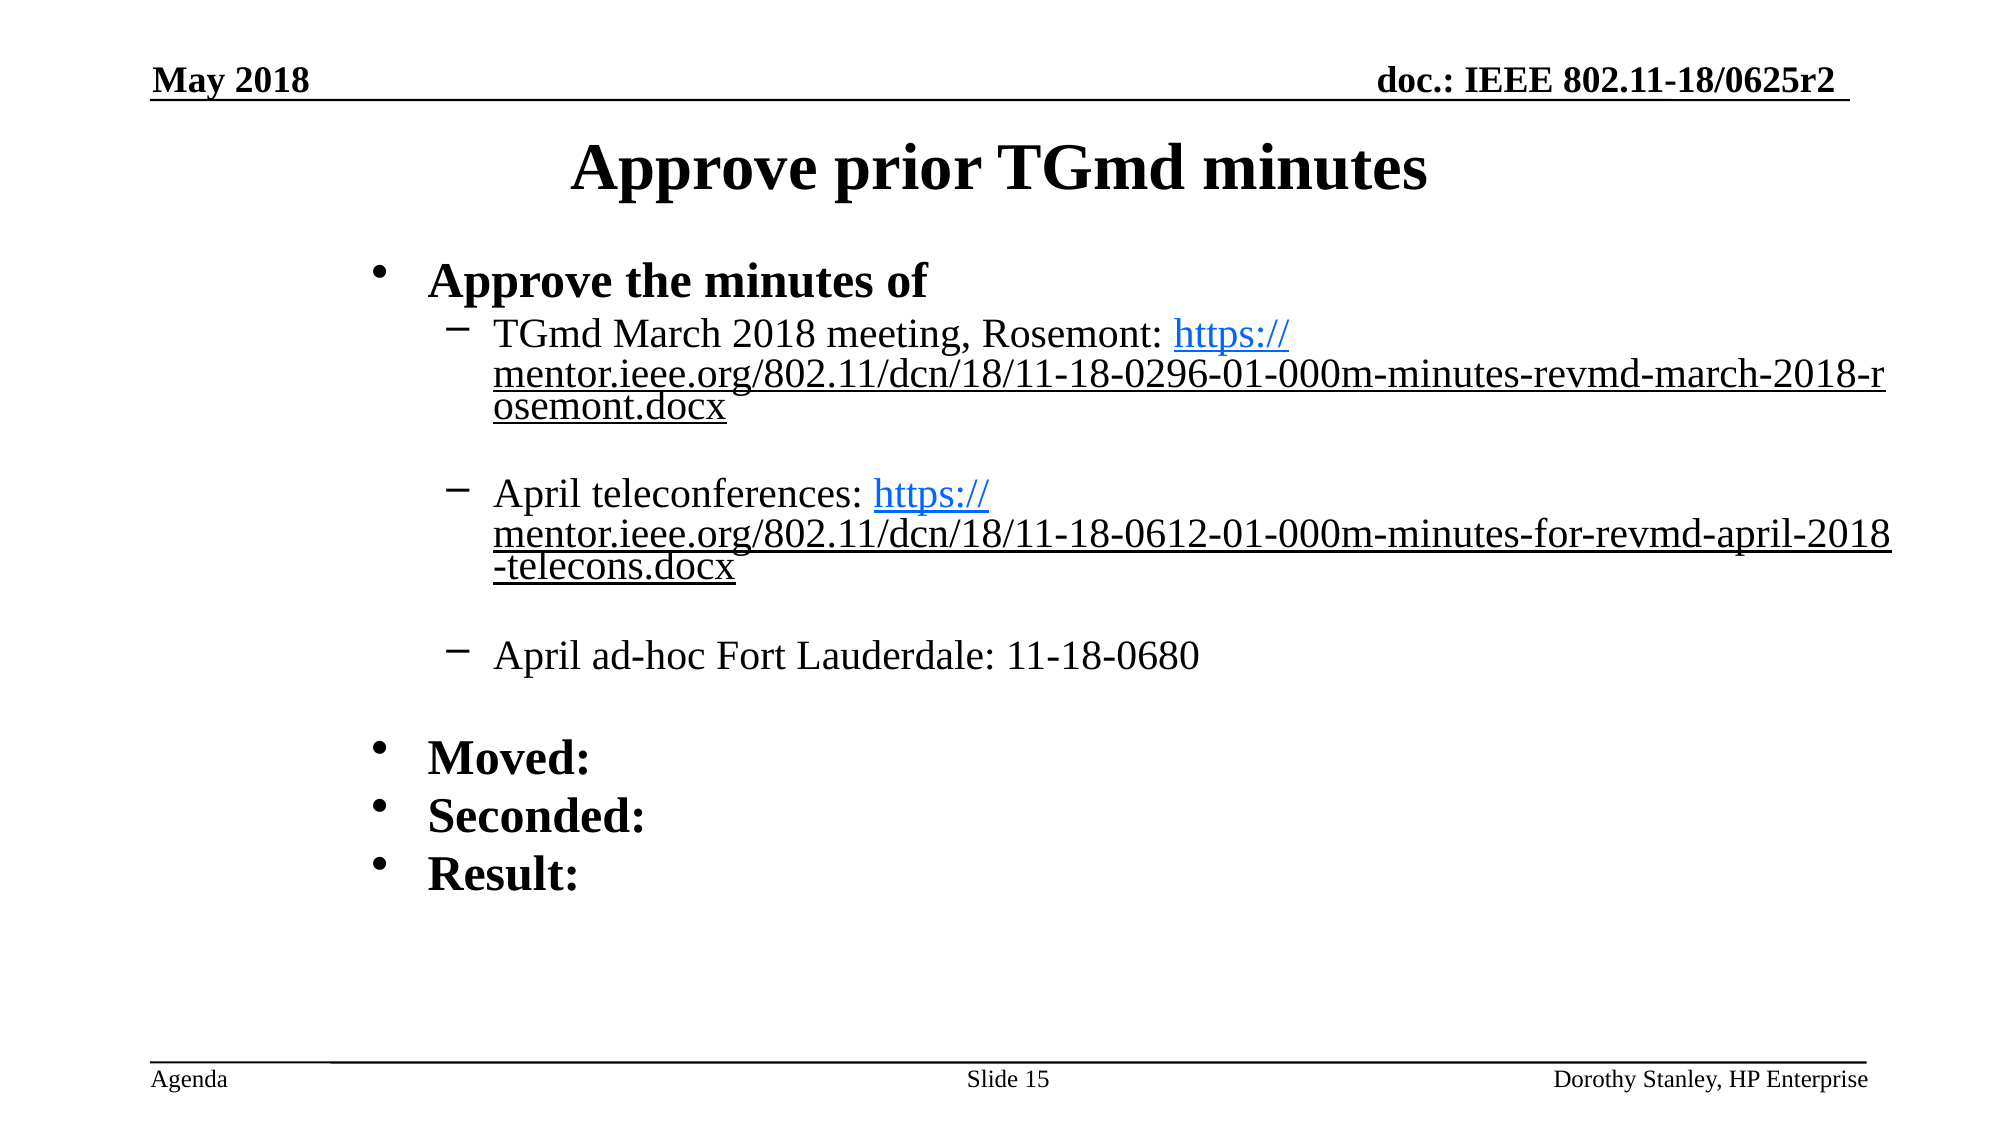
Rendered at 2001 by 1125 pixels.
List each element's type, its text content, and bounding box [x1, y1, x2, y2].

list Approve the minutes of TGmd March 2018 meeting, Rosemont: https://mentor.ieee.org/802.11/dcn/18/11-18-0296-01-000m-minutes-revmd-march-2018-rosemont.docx April teleconferences: https://mentor.ieee.org/802.11/dcn/18/11-18-0612-01-000m-minutes-for-revmd-april-2018-telecons.docx April ad-hoc Fort Lauderdale: 11-18-0680 Moved: Seconded: Result: [356, 251, 1911, 1002]
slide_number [152, 54, 567, 100]
title Approve prior TGmd minutes [362, 75, 1638, 250]
footer Dorothy Stanley, HP Enterprise [1549, 1062, 1869, 1093]
slide_number Slide 15 [966, 1062, 1051, 1093]
